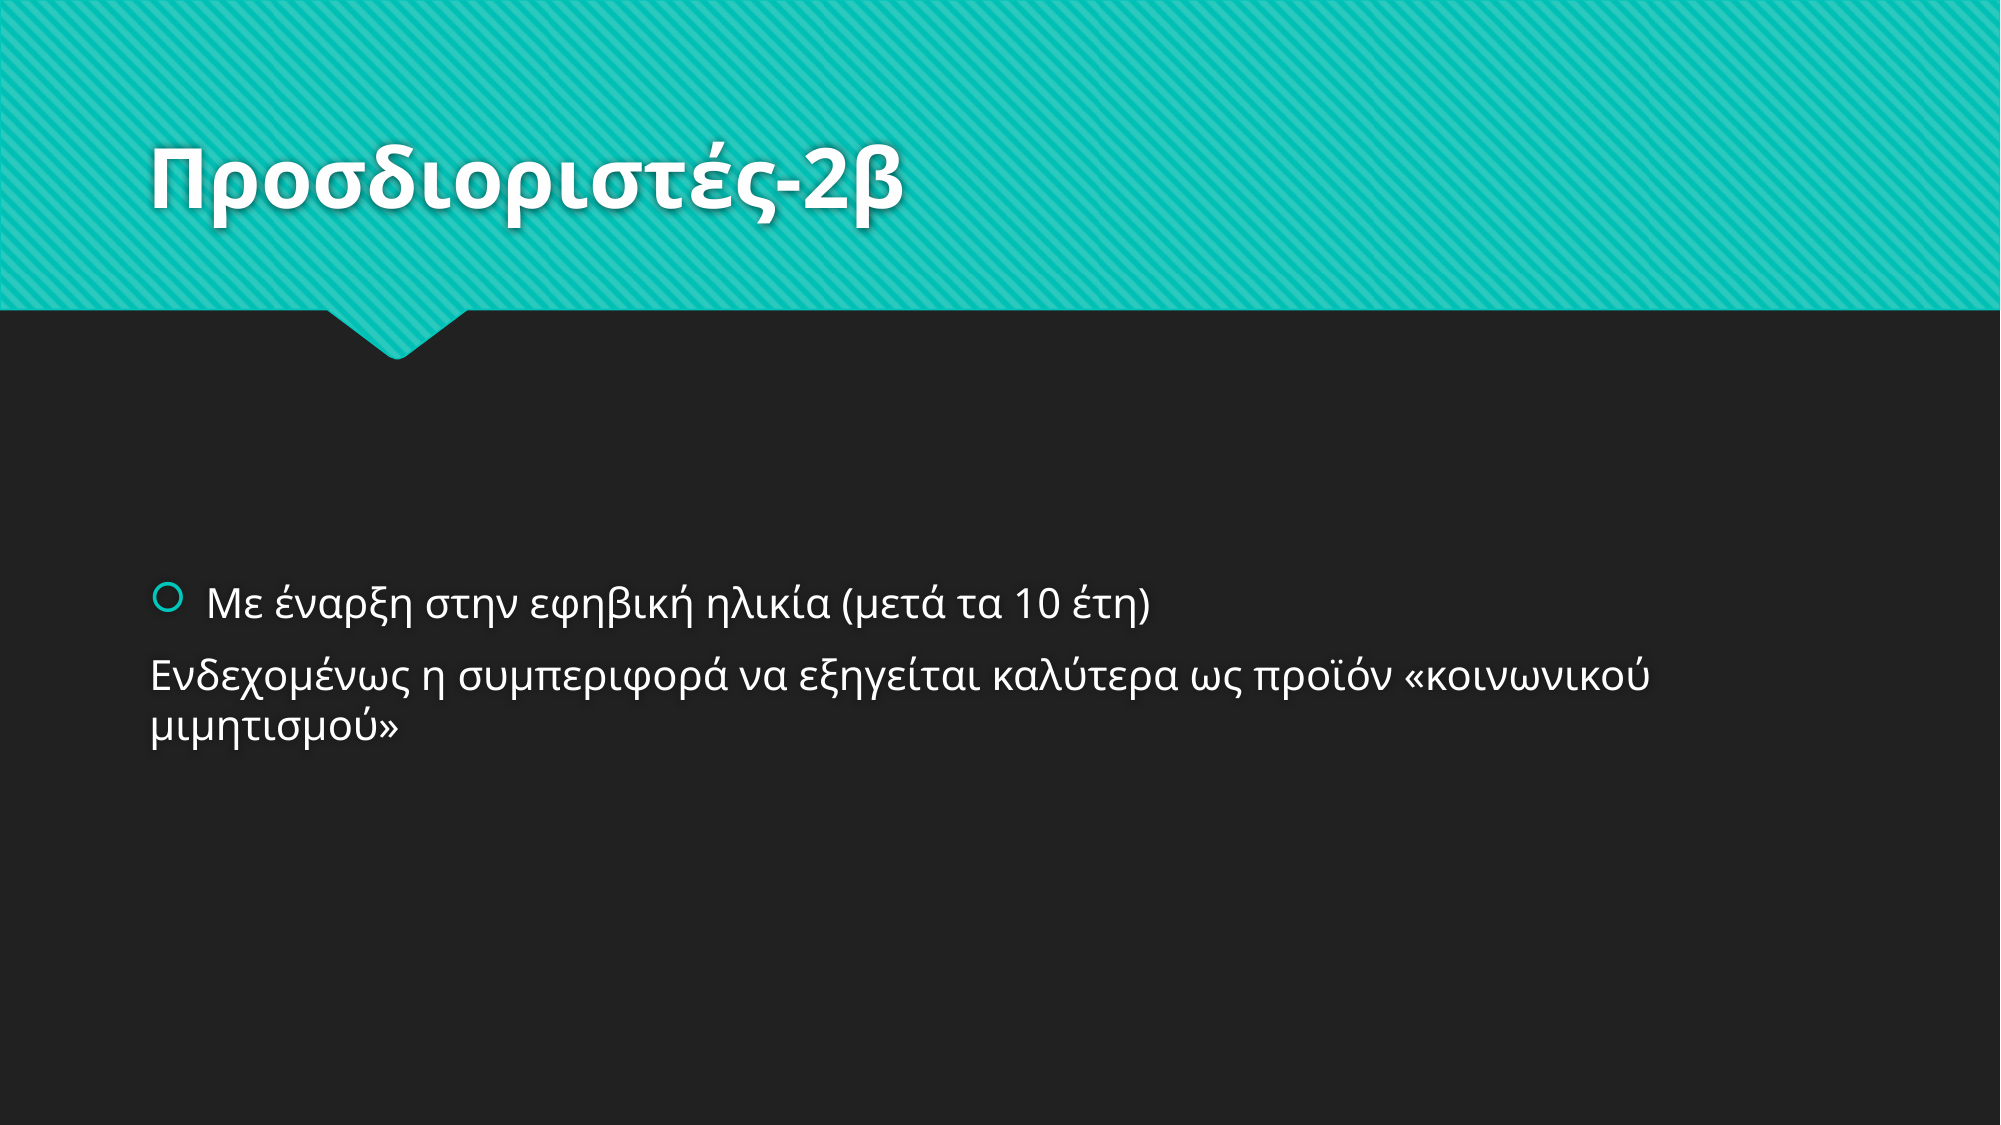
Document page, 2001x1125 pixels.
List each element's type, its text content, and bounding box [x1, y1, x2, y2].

list Με έναρξη στην εφηβική ηλικία (μετά τα 10 έτη) Ενδεχομένως η συμπεριφορά να εξηγείται καλύτερα ως προϊόν «κοινωνικού μιμητισμού» [134, 364, 1866, 962]
title Προσδιοριστές-2β [132, 73, 1868, 233]
